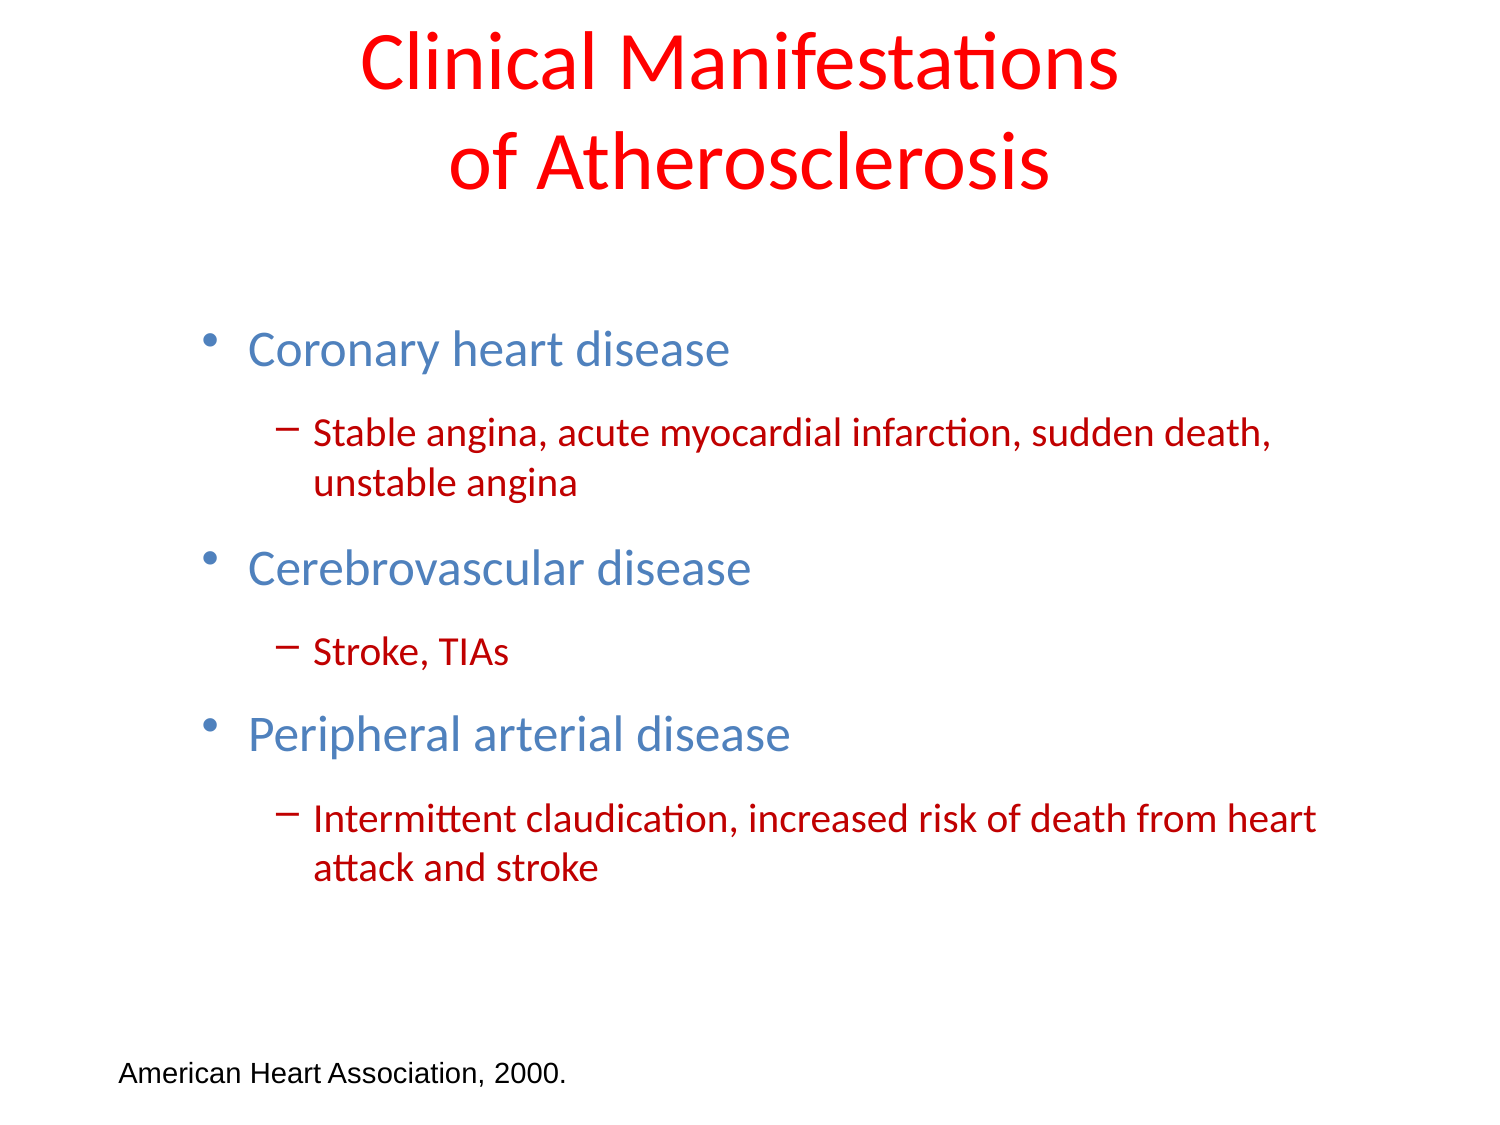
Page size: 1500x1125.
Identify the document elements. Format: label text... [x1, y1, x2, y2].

text_box American Heart Association, 2000. [103, 1046, 583, 1097]
title Clinical Manifestations of Atherosclerosis [66, 0, 1434, 213]
list Coronary heart disease Stable angina, acute myocardial infarction, sudden death, unstable angina Cerebrovascular disease Stroke, TIAs Peripheral arterial disease Intermittent claudication, increased risk of death from heart attack and stroke [112, 307, 1388, 903]
